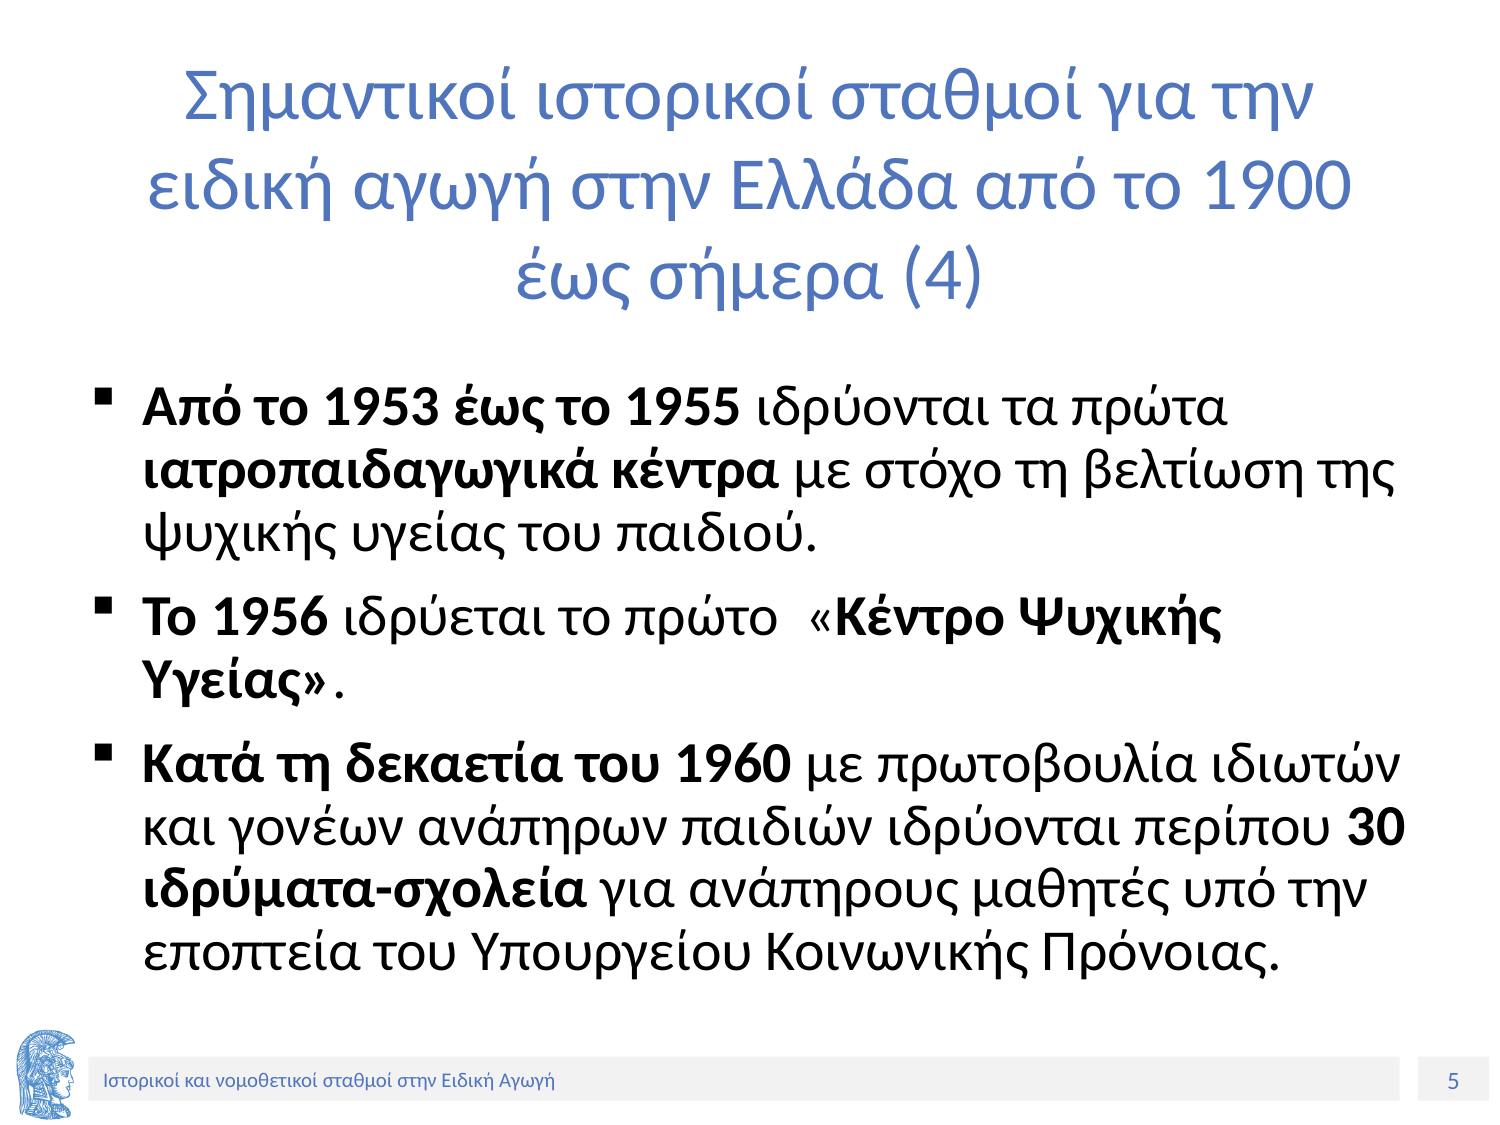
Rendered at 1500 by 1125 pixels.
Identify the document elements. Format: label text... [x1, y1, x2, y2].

list Από το 1953 έως το 1955 ιδρύονται τα πρώτα ιατροπαιδαγωγικά κέντρα με στόχο τη βελτίωση της ψυχικής υγείας του παιδιού. Το 1956 ιδρύεται το πρώτο «Κέντρο Ψυχικής Υγείας». Κατά τη δεκαετία του 1960 με πρωτοβουλία ιδιωτών και γονέων ανάπηρων παιδιών ιδρύονται περίπου 30 ιδρύματα-σχολεία για ανάπηρους μαθητές υπό την εποπτεία του Υπουργείου Κοινωνικής Πρόνοιας. [75, 368, 1425, 1035]
picture [9, 1026, 81, 1120]
title Σημαντικοί ιστορικοί σταθμοί για την ειδική αγωγή στην Ελλάδα από το 1900 έως σήμερα (4) [75, 45, 1425, 315]
